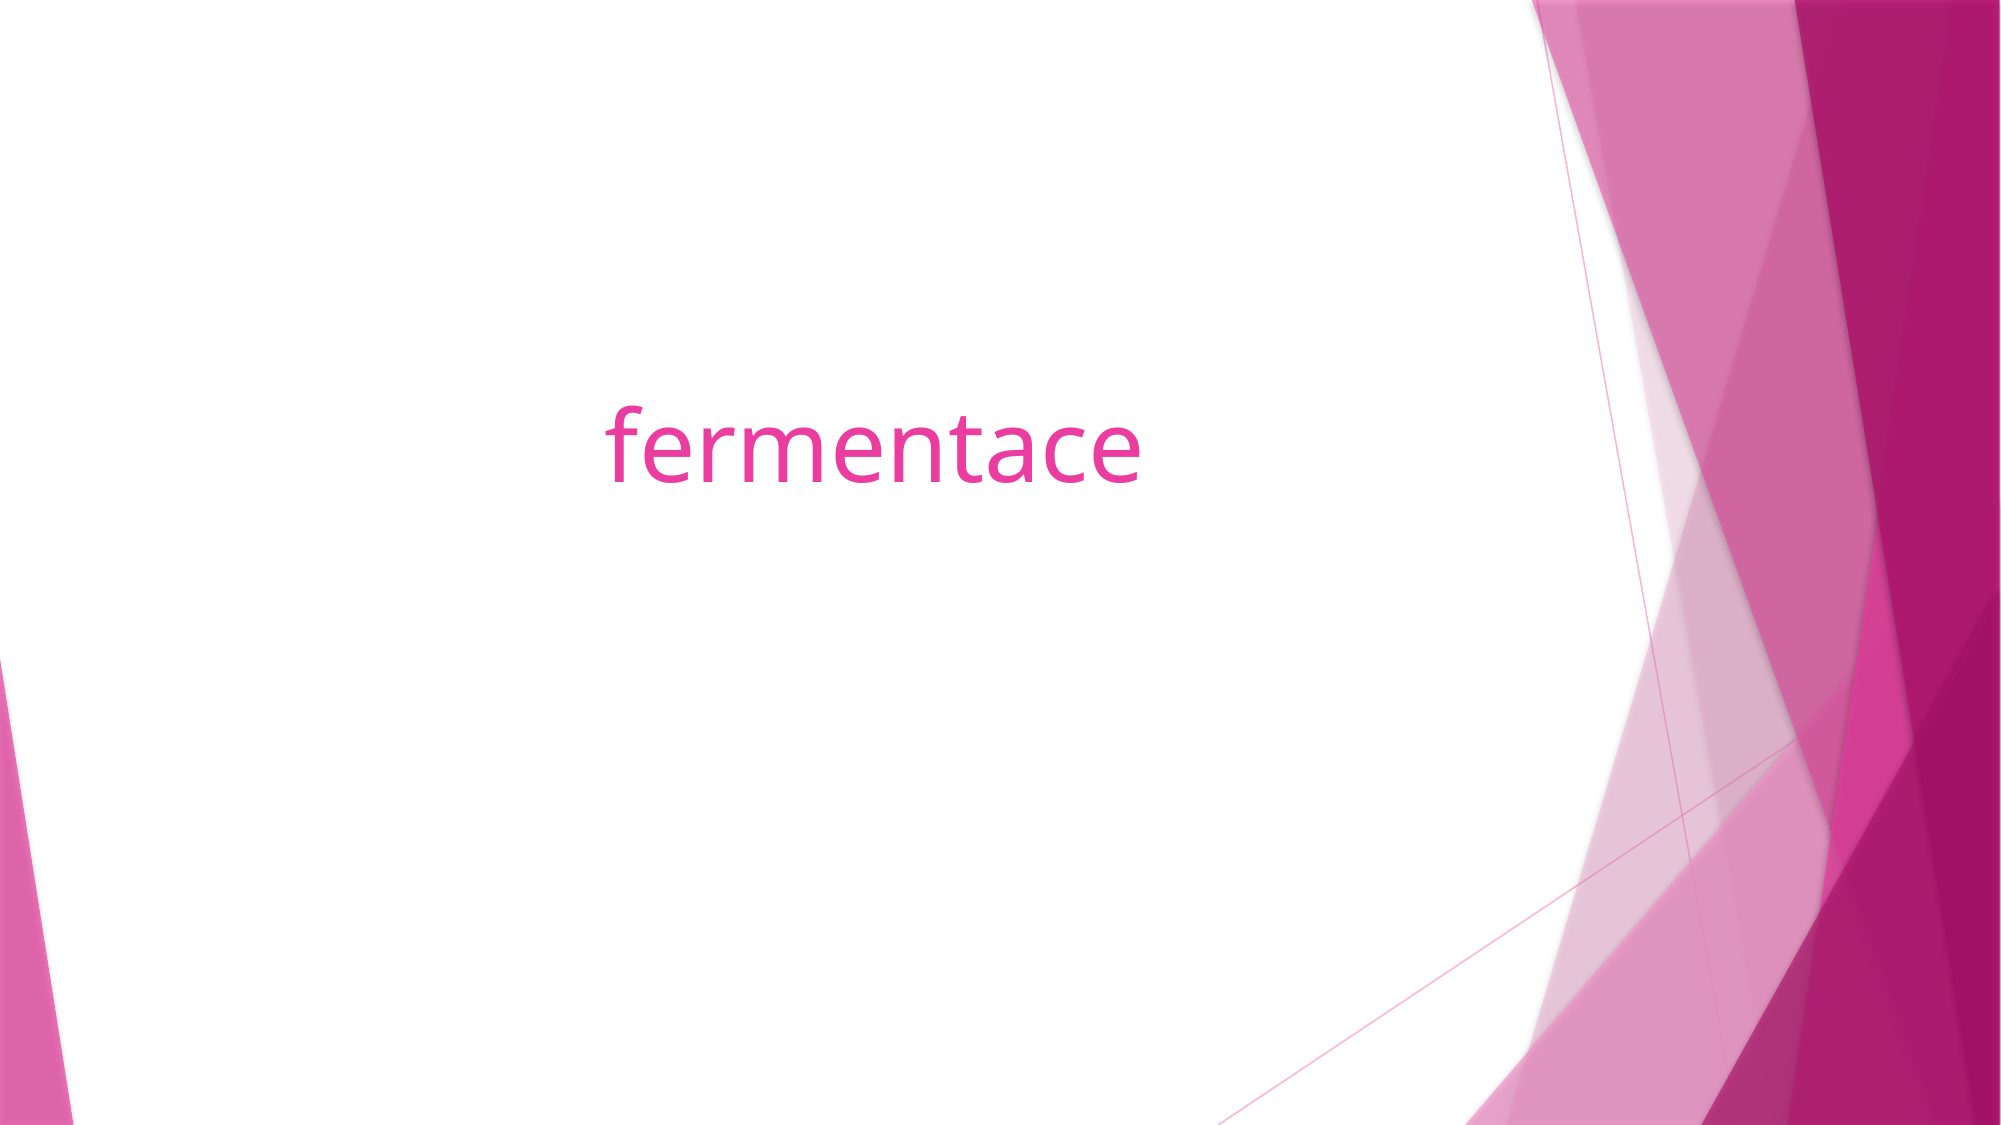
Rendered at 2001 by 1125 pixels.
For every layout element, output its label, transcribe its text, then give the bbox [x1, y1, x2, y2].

title fermentace [589, 375, 2000, 593]
